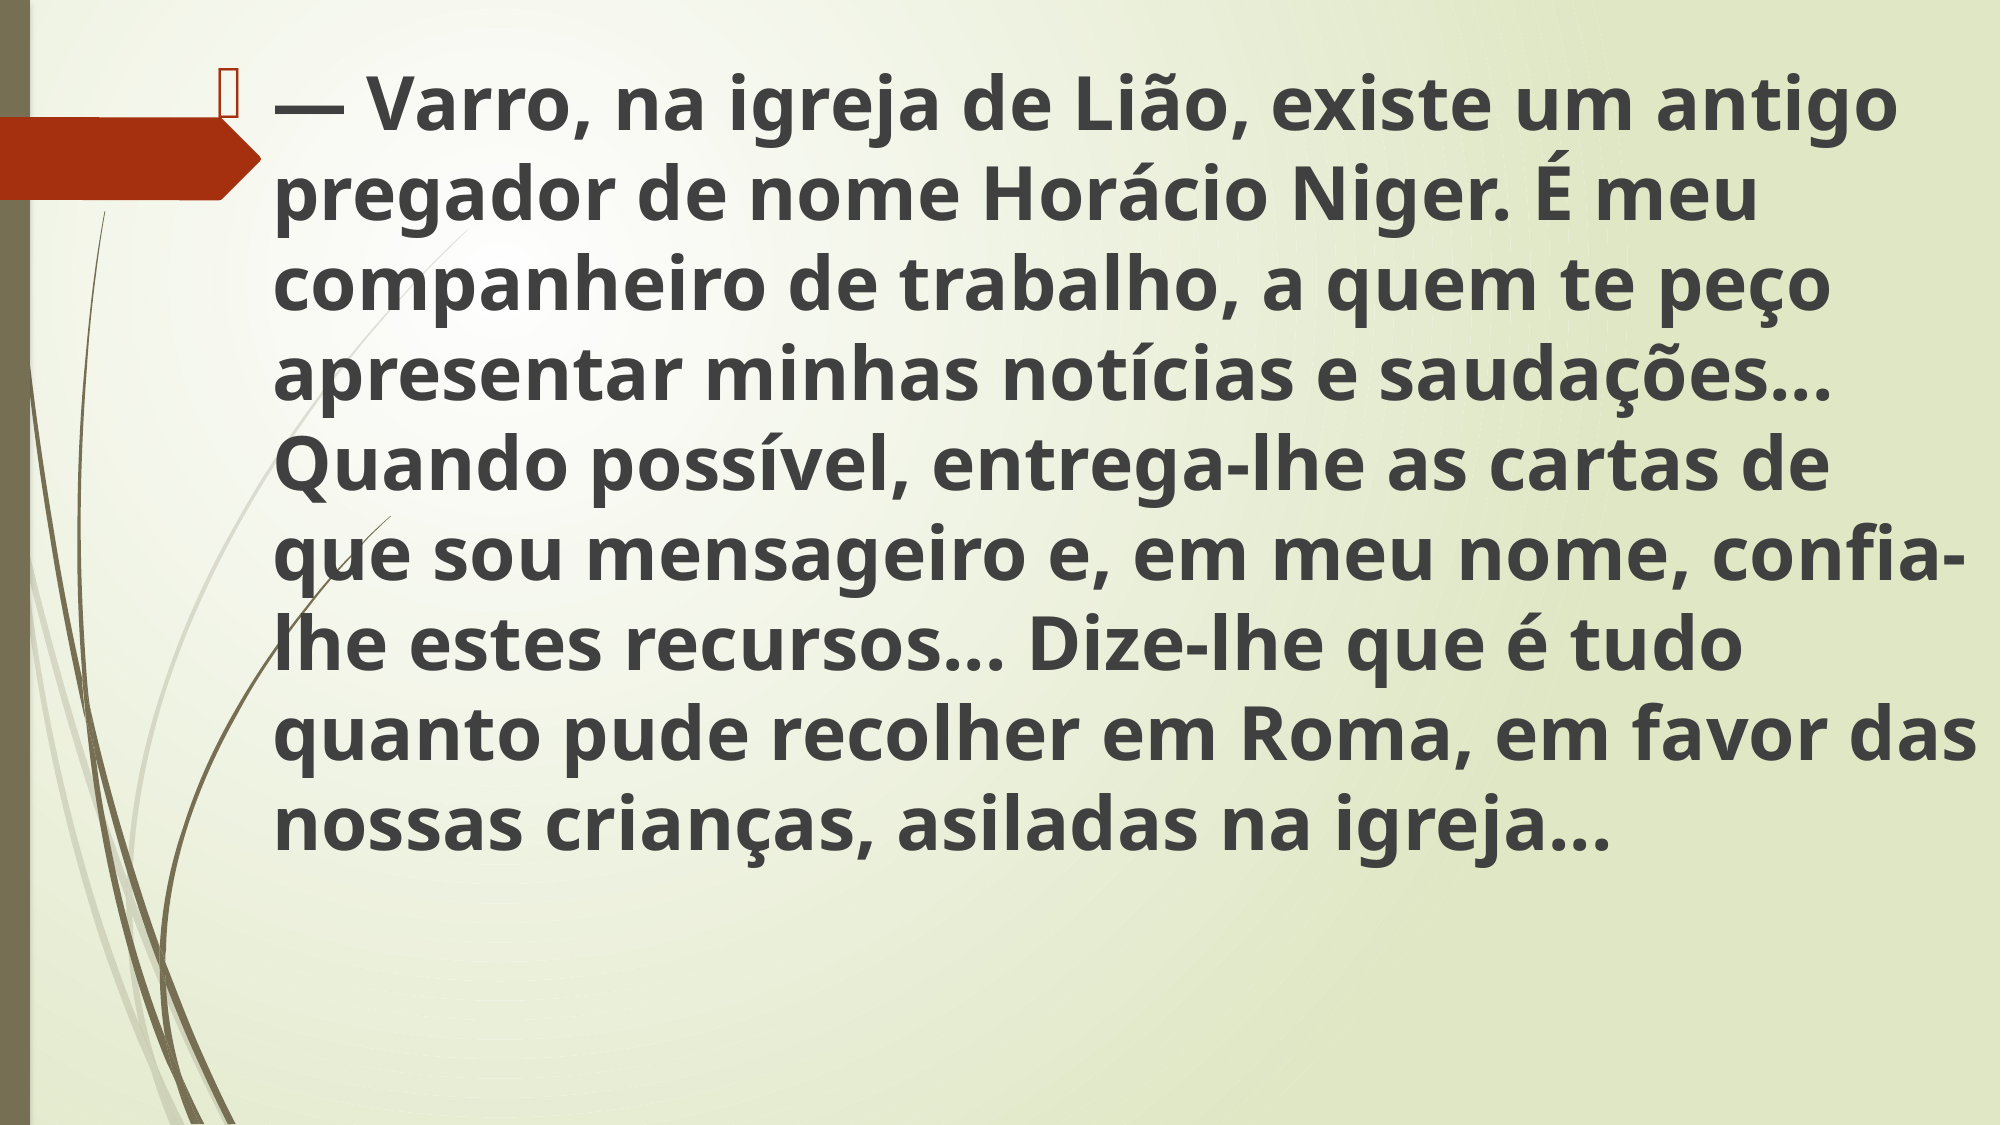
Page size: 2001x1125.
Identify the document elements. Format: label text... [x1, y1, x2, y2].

list — Varro, na igreja de Lião, existe um antigo pregador de nome Horácio Niger. É meu companheiro de trabalho, a quem te peço apresentar minhas notícias e saudações... Quando possível, entrega-lhe as cartas de que sou mensageiro e, em meu nome, confia-lhe estes recursos... Dize-lhe que é tudo quanto pude recolher em Roma, em favor das nossas crianças, asiladas na igreja... [201, 0, 2000, 1125]
